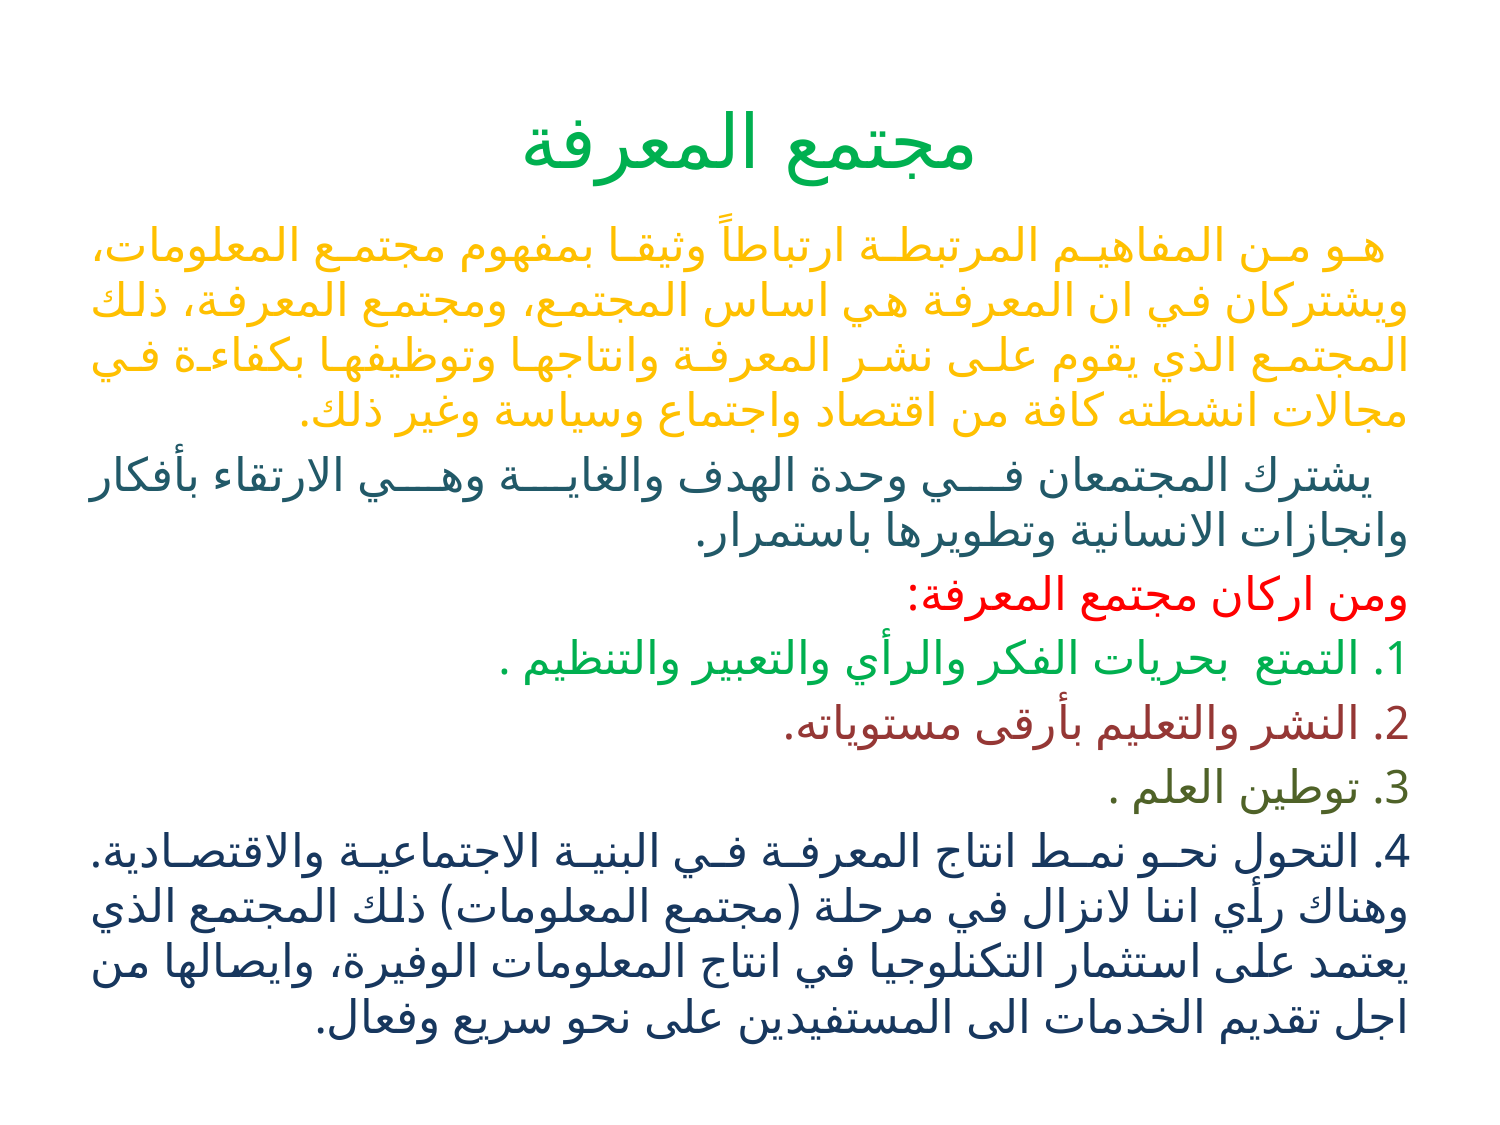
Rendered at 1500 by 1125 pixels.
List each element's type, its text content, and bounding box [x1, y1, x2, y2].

list هو من المفاهيم المرتبطة ارتباطاً وثيقا بمفهوم مجتمع المعلومات، ويشتركان في ان المعرفة هي اساس المجتمع، ومجتمع المعرفة، ذلك المجتمع الذي يقوم على نشر المعرفة وانتاجها وتوظيفها بكفاءة في مجالات انشطته كافة من اقتصاد واجتماع وسياسة وغير ذلك. يشترك المجتمعان في وحدة الهدف والغاية وهي الارتقاء بأفكار وانجازات الانسانية وتطويرها باستمرار. ومن اركان مجتمع المعرفة: 1. التمتع بحريات الفكر والرأي والتعبير والتنظيم . 2. النشر والتعليم بأرقى مستوياته. 3. توطين العلم . 4. التحول نحو نمط انتاج المعرفة في البنية الاجتماعية والاقتصادية. وهناك رأي اننا لانزال في مرحلة (مجتمع المعلومات) ذلك المجتمع الذي يعتمد على استثمار التكنلوجيا في انتاج المعلومات الوفيرة، وايصالها من اجل تقديم الخدمات الى المستفيدين على نحو سريع وفعال. [75, 208, 1425, 1059]
title مجتمع المعرفة [75, 45, 1425, 208]
